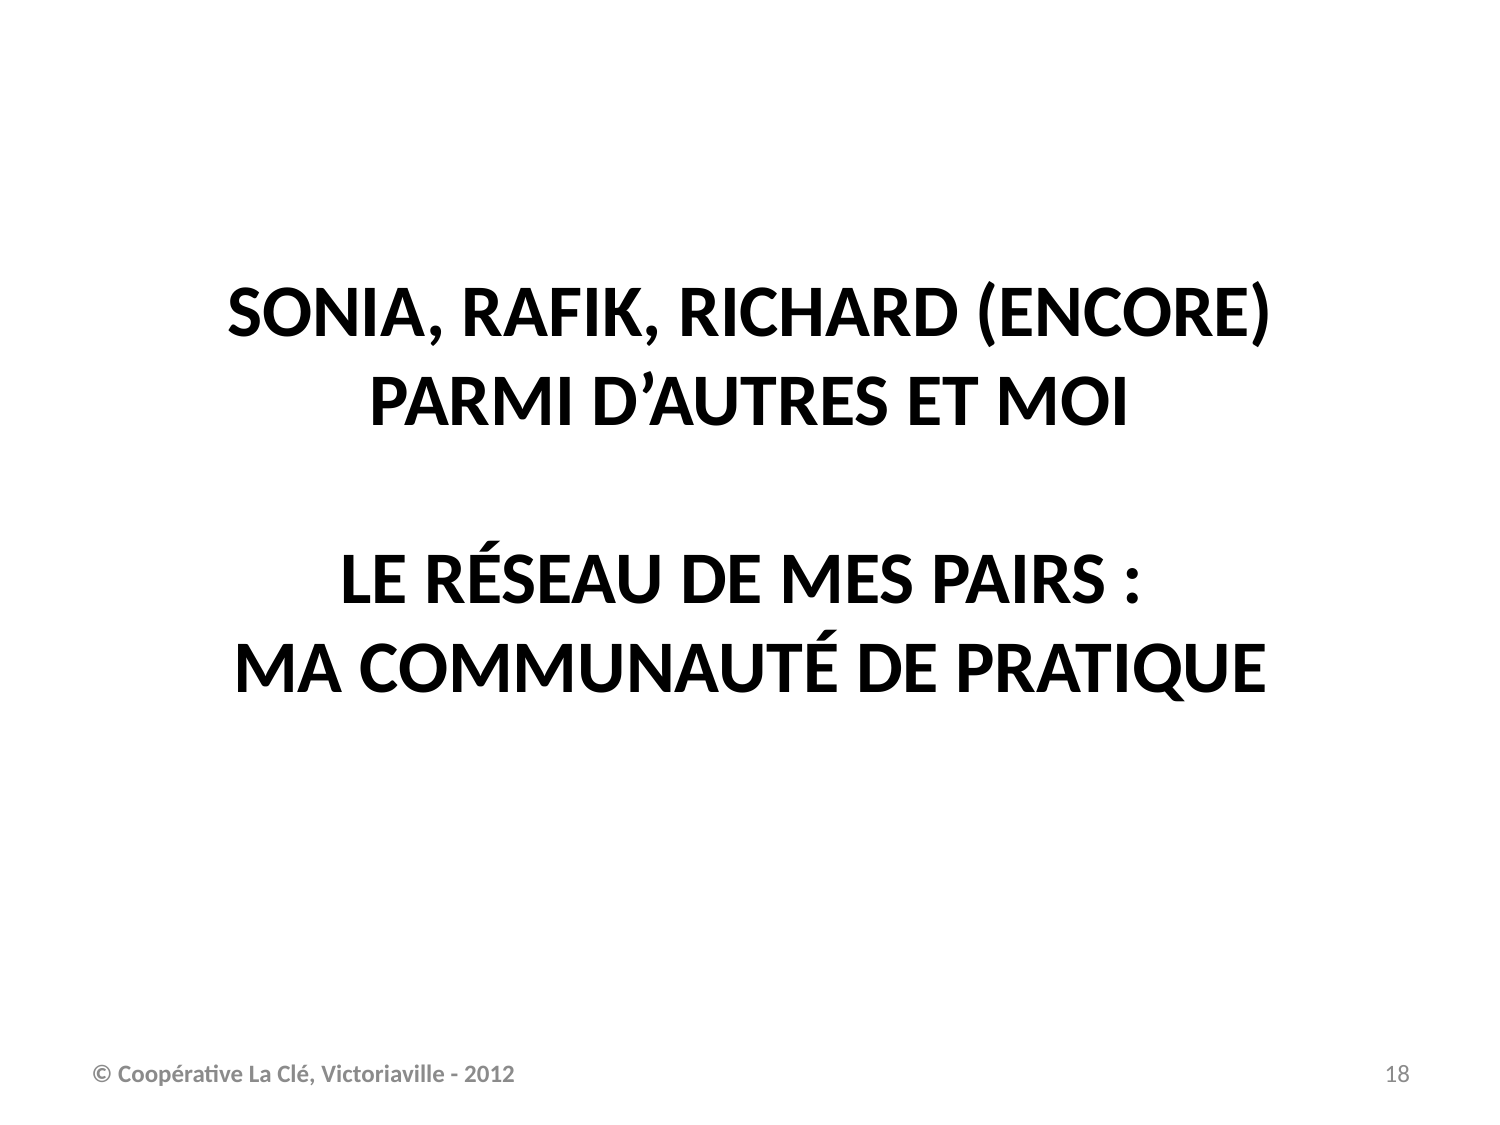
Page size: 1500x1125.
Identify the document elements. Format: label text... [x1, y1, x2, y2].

slide_number 18 [1074, 1042, 1425, 1103]
footer © Coopérative La Clé, Victoriaville - 2012 [76, 1042, 552, 1103]
title Sonia, Rafik, Richard (encore) parmi d’autres et moi le réseau de mes pairs : ma communauté de pratique [112, 255, 1388, 716]
